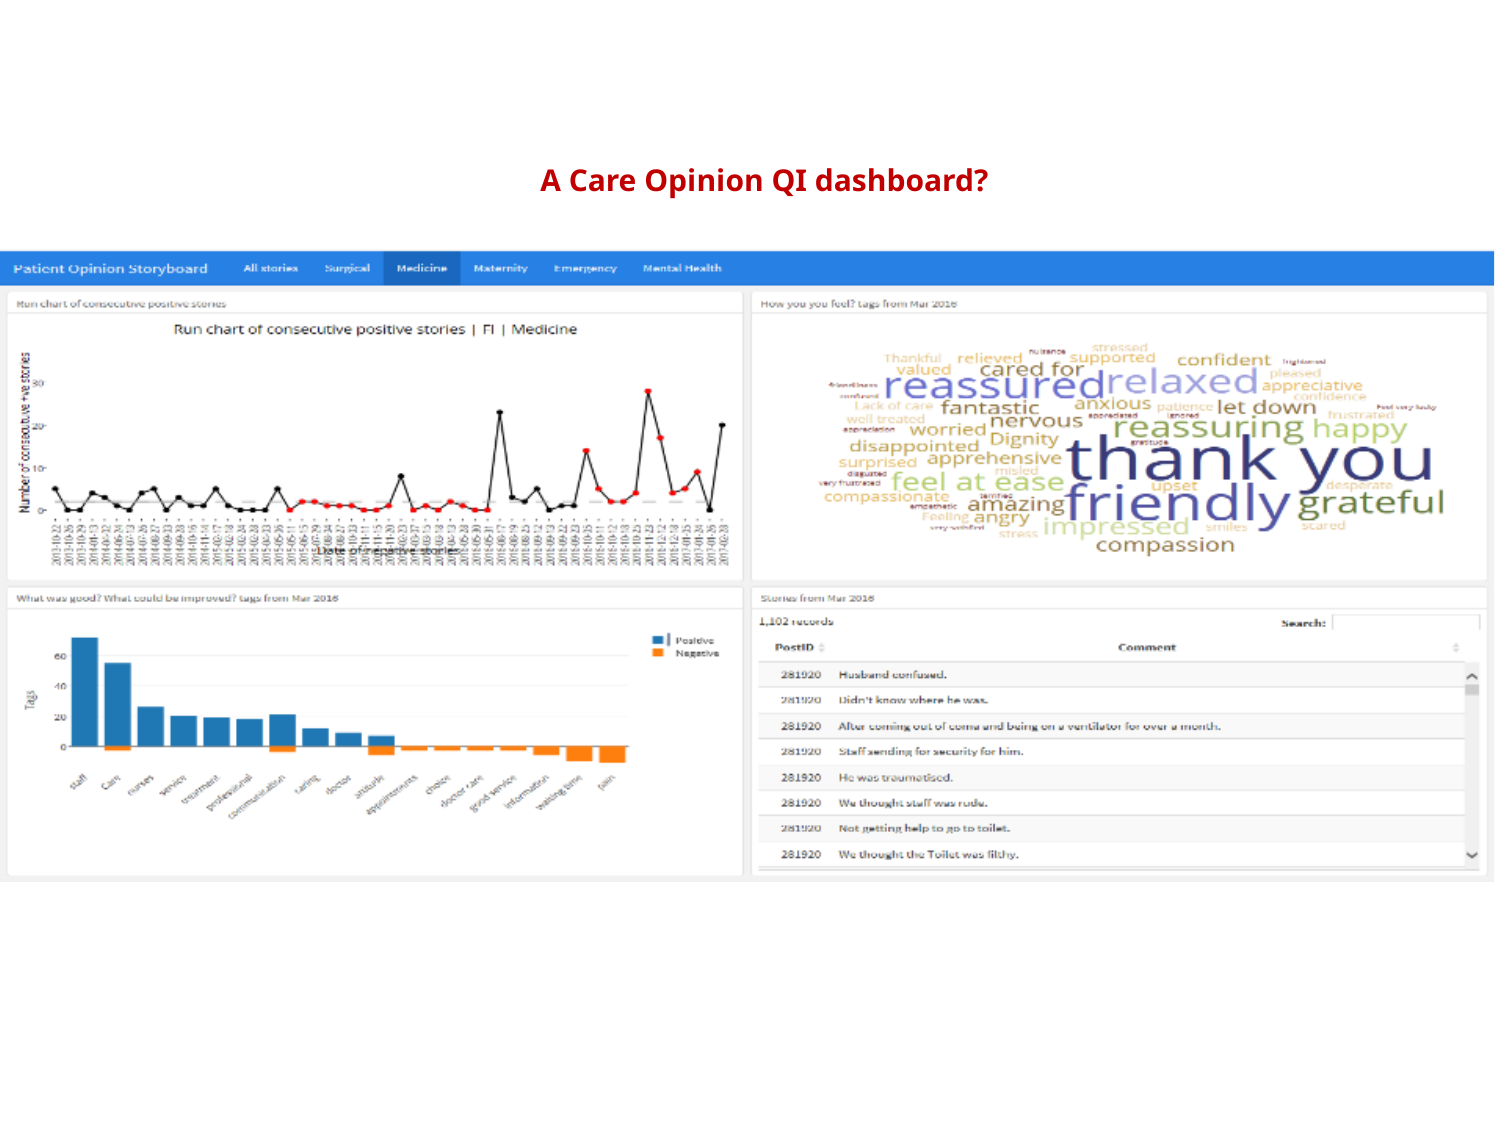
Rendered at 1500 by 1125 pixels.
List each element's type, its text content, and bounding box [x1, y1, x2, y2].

picture [0, 249, 1495, 882]
title A Care Opinion QI dashboard? [34, 157, 1495, 249]
